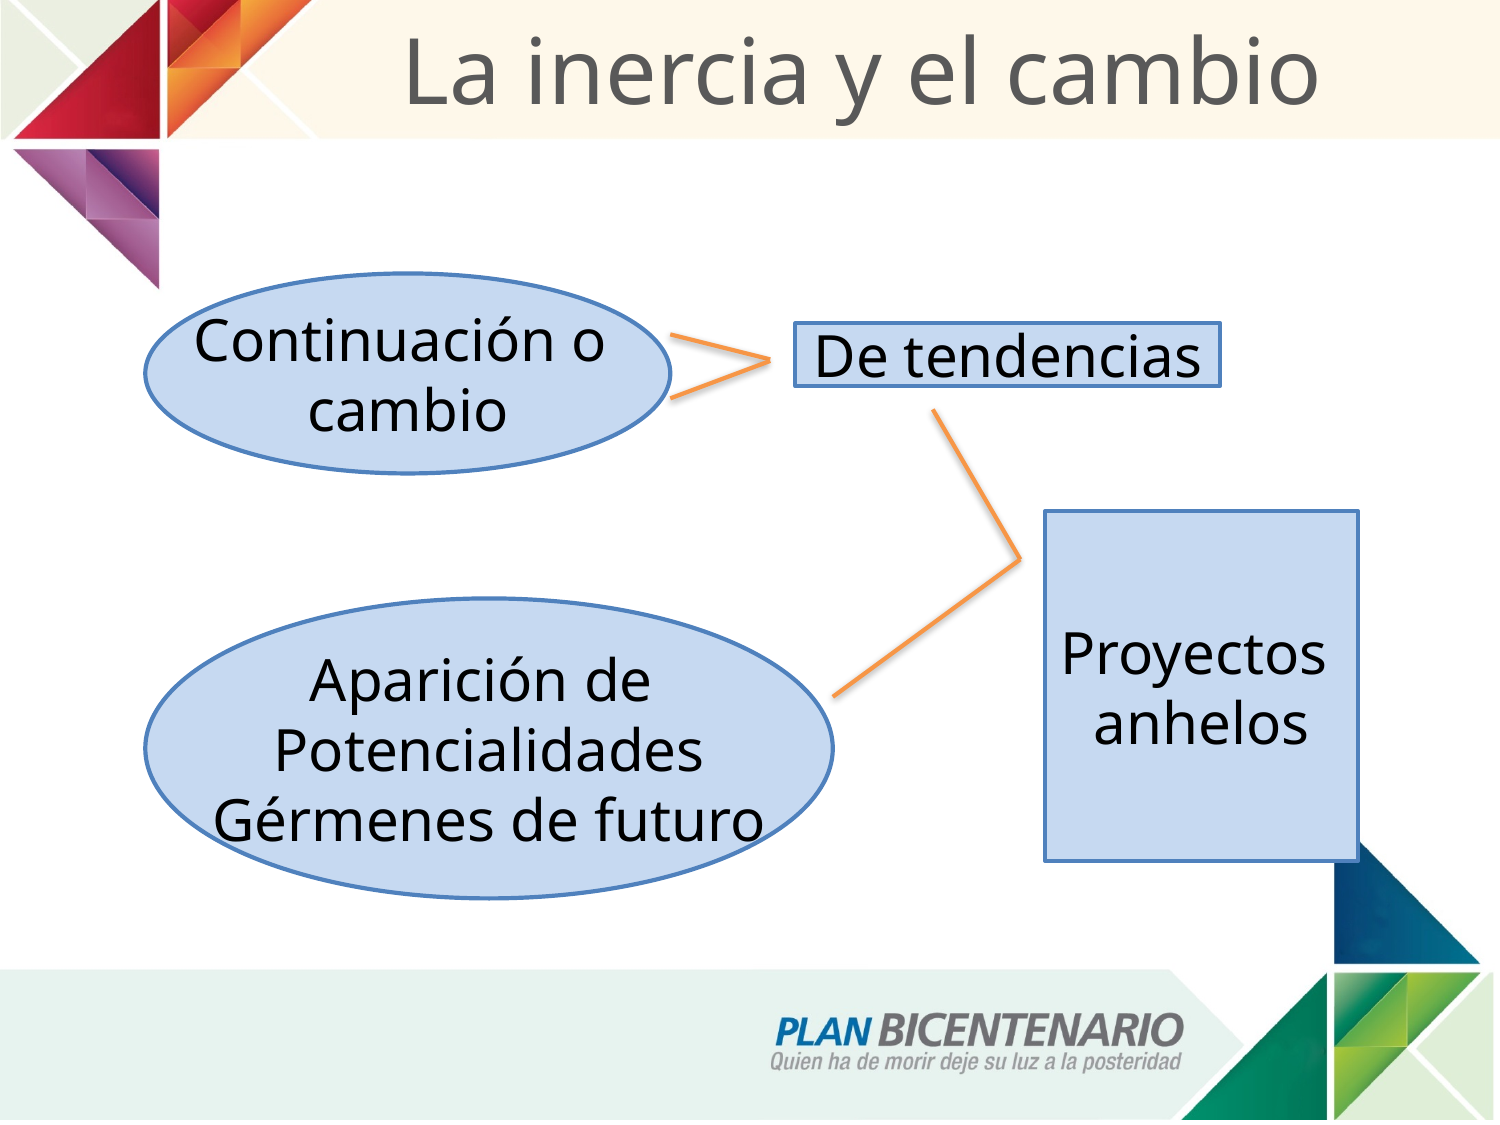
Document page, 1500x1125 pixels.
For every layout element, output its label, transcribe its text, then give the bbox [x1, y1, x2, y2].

text_box [952, 447, 1023, 559]
text_box [886, 557, 1022, 655]
picture [0, 0, 1500, 439]
text_box Continuación o cambio [223, 447, 592, 476]
text_box Aparición de Potencialidades Gérmenes de futuro [215, 596, 763, 655]
picture [0, 656, 1500, 1120]
text_box Proyectos anhelos [1043, 509, 1360, 655]
